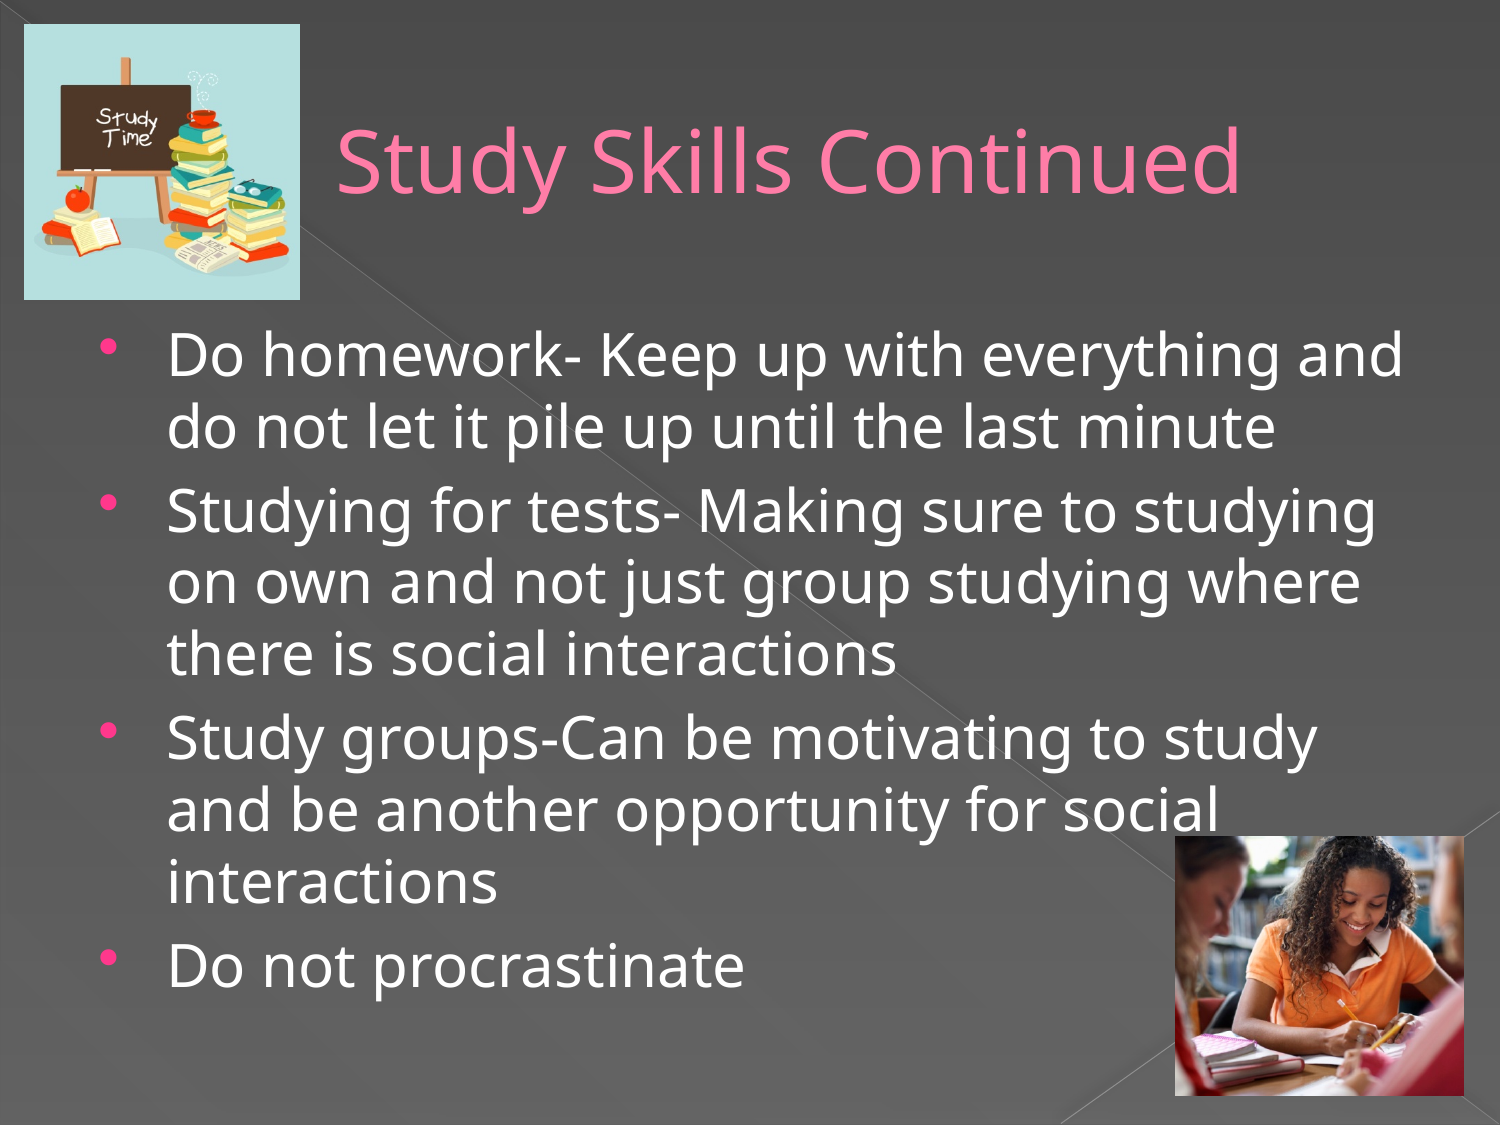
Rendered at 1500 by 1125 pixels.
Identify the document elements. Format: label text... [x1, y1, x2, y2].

title Study Skills Continued [305, 43, 1425, 274]
list Do homework- Keep up with everything and do not let it pile up until the last minute Studying for tests- Making sure to studying on own and not just group studying where there is social interactions Study groups-Can be motivating to study and be another opportunity for social interactions Do not procrastinate [75, 308, 1425, 1059]
picture [24, 24, 301, 301]
picture [1174, 835, 1464, 1096]
